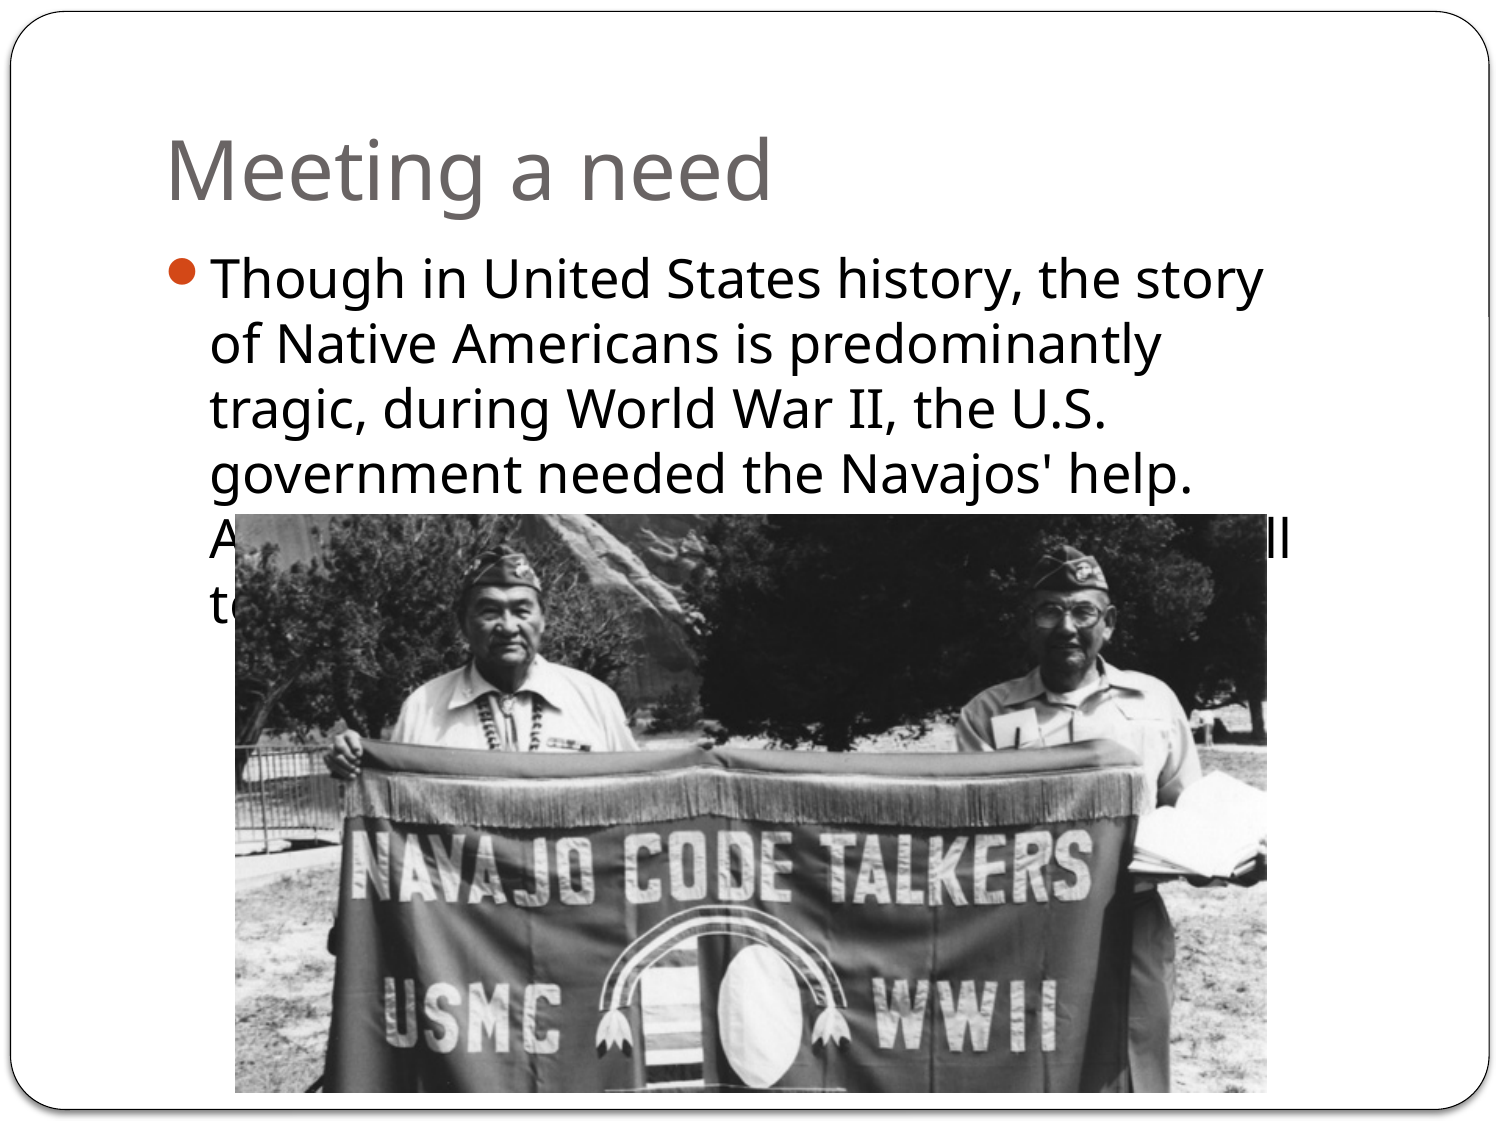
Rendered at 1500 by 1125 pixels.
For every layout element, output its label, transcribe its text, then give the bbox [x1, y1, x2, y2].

title Meeting a need [150, 45, 1425, 233]
list Though in United States history, the story of Native Americans is predominantly tragic, during World War II, the U.S. government needed the Navajos' help. And the Navajos proudly answered the call to duty. [150, 237, 1320, 988]
picture [235, 513, 1267, 1093]
